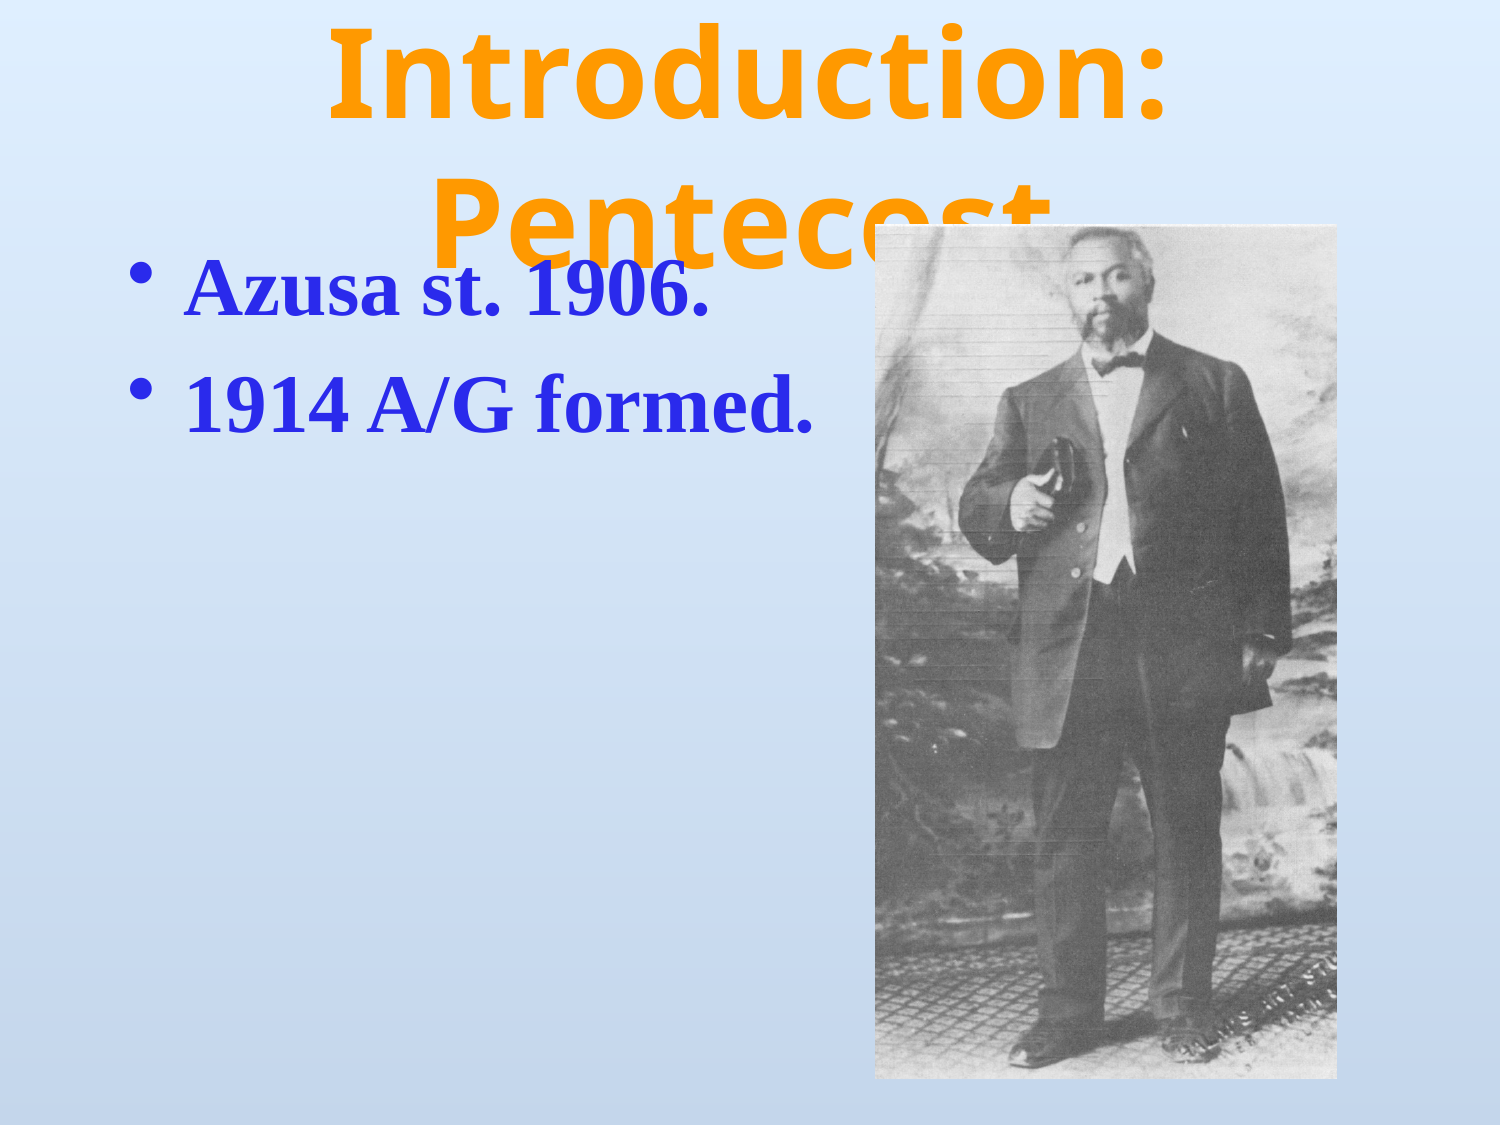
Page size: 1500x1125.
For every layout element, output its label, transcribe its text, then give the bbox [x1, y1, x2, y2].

list Azusa st. 1906. 1914 A/G formed. [112, 224, 873, 1001]
picture [874, 224, 1337, 1079]
title Introduction: Pentecost [112, 49, 1388, 238]
